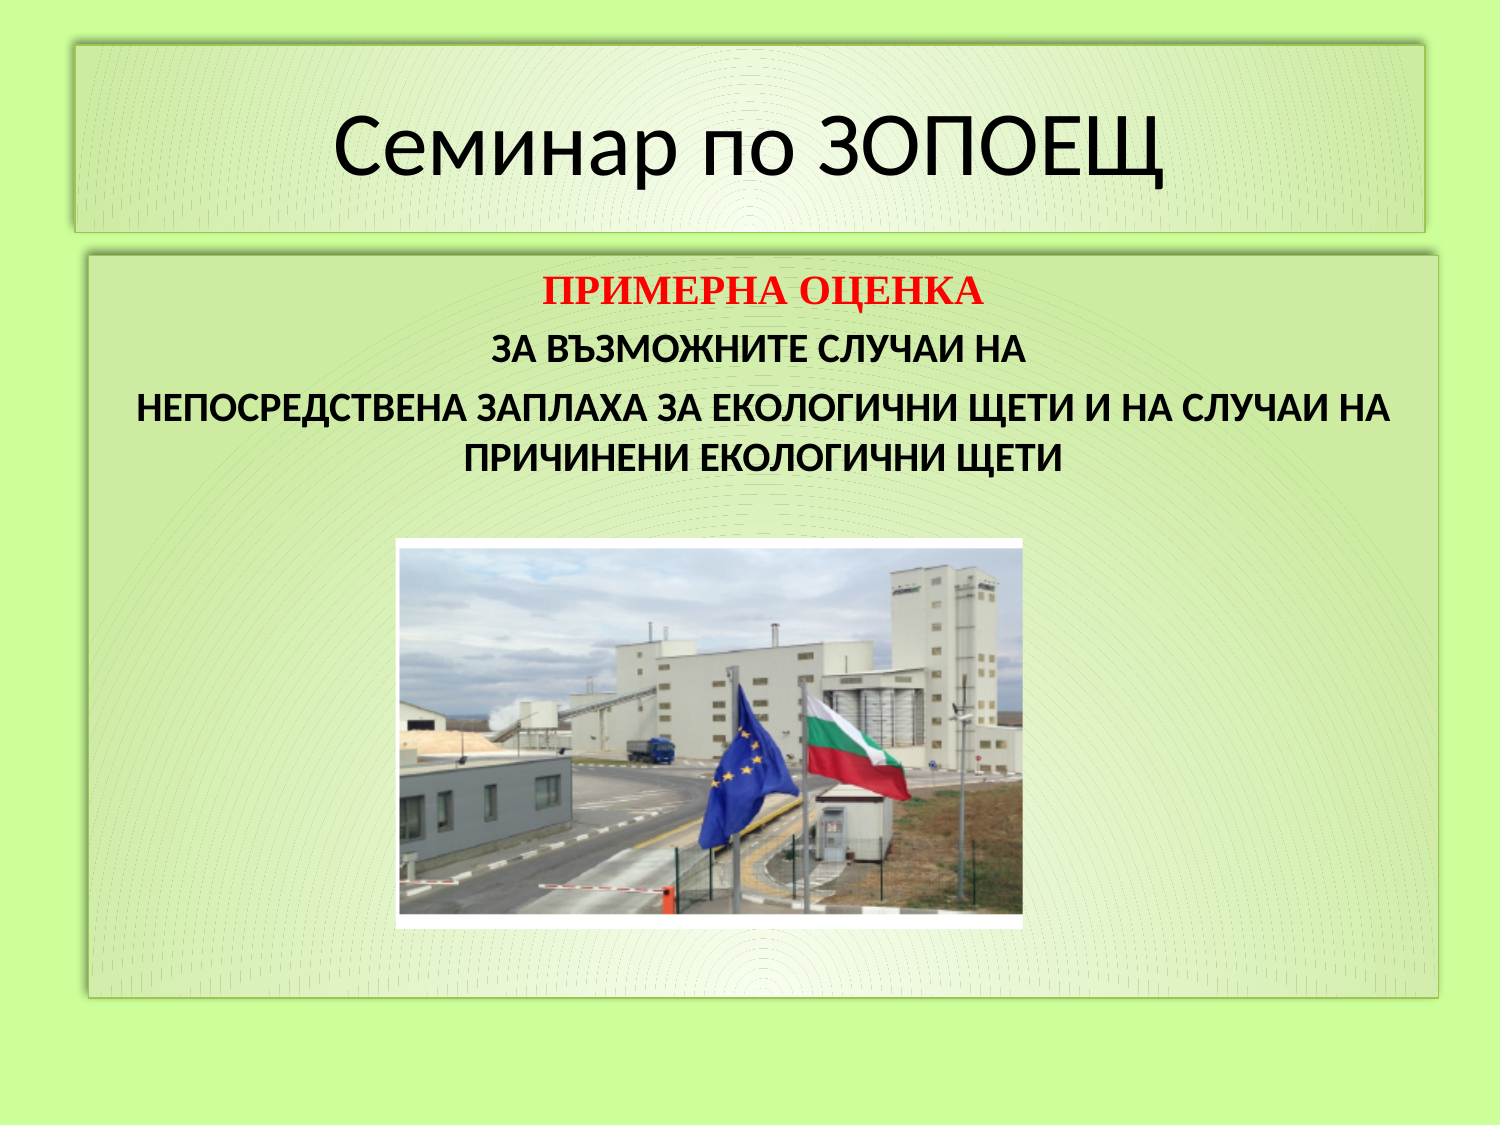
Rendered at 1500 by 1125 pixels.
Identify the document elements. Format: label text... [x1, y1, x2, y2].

list ПРИМЕРНА ОЦЕНКА ЗА ВЪЗМОЖНИТЕ СЛУЧАИ НА НЕПОСРЕДСТВЕНА ЗАПЛАХА ЗА ЕКОЛОГИЧНИ ЩЕТИ И НА СЛУЧАИ НА ПРИЧИНЕНИ ЕКОЛОГИЧНИ ЩЕТИ [88, 255, 1439, 999]
title Семинар по ЗОПОЕЩ [74, 44, 1426, 233]
picture [395, 538, 1023, 929]
